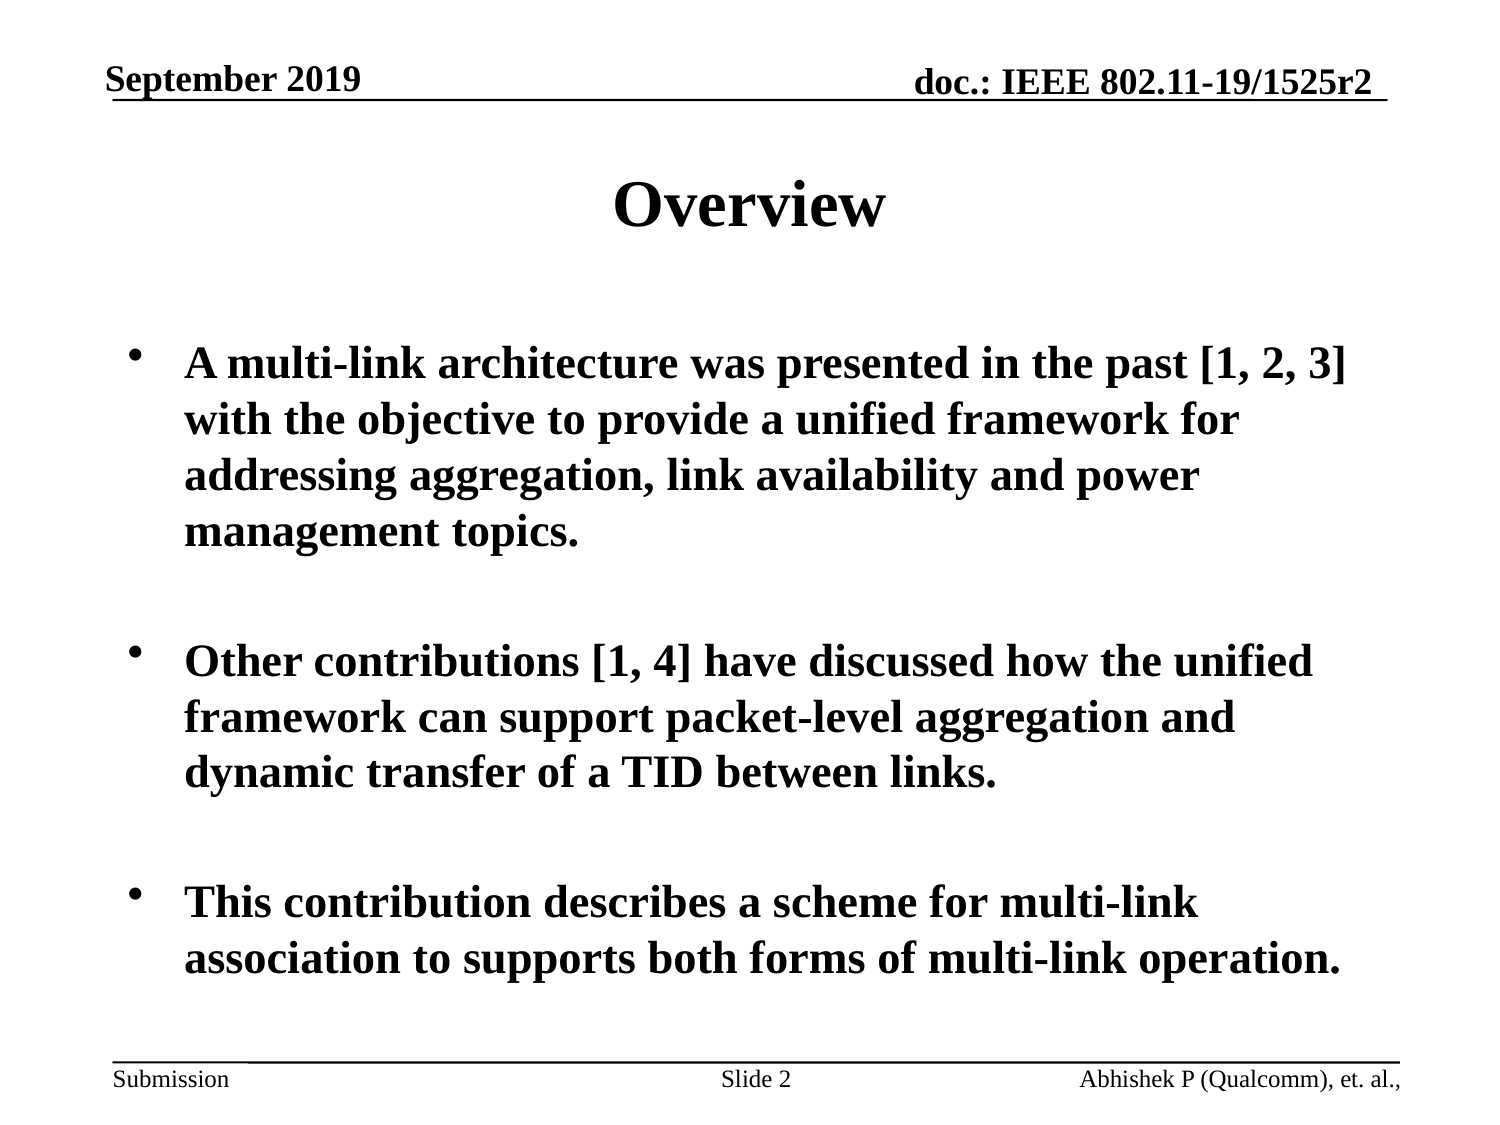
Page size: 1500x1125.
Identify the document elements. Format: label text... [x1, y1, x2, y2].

slide_number Slide 2 [712, 1061, 801, 1093]
list A multi-link architecture was presented in the past [1, 2, 3] with the objective to provide a unified framework for addressing aggregation, link availability and power management topics. Other contributions [1, 4] have discussed how the unified framework can support packet-level aggregation and dynamic transfer of a TID between links. This contribution describes a scheme for multi-link association to supports both forms of multi-link operation. [112, 324, 1388, 1001]
footer Abhishek P (Qualcomm), et. al., [949, 1061, 1402, 1093]
title Overview [112, 112, 1388, 288]
